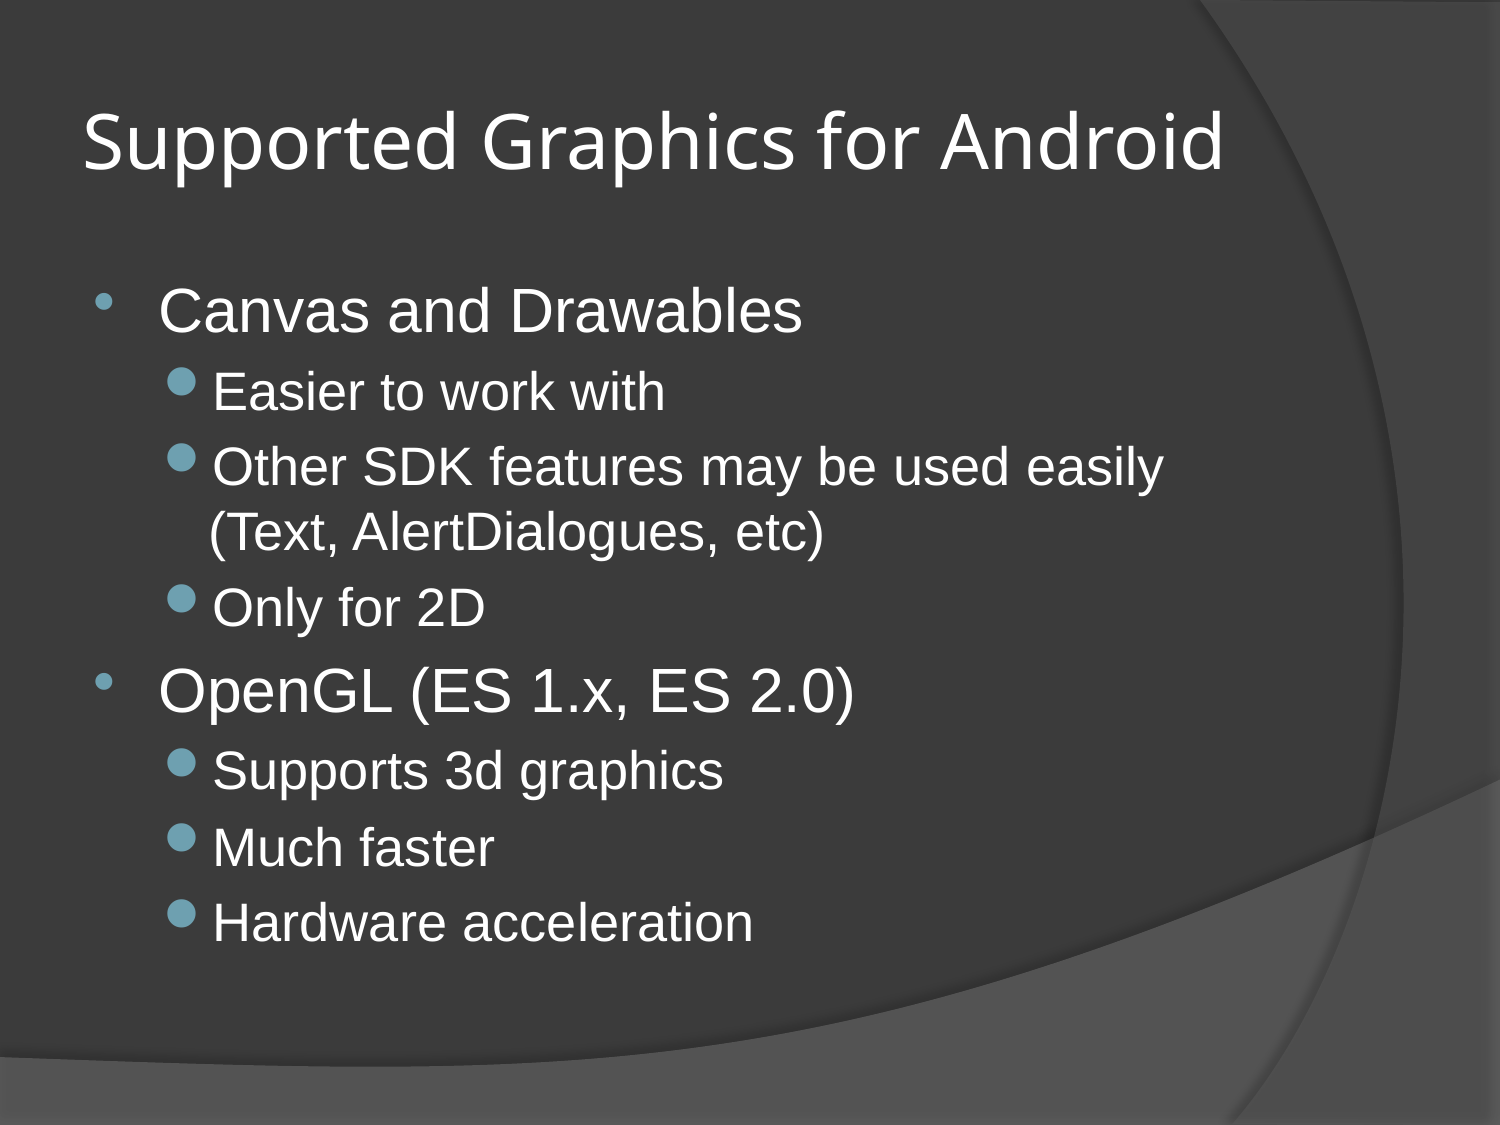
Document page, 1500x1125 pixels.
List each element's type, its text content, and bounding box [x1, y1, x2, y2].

list Canvas and Drawables Easier to work with Other SDK features may be used easily (Text, AlertDialogues, etc) Only for 2D OpenGL (ES 1.x, ES 2.0) Supports 3d graphics Much faster Hardware acceleration [75, 262, 1300, 1005]
title Supported Graphics for Android [75, 45, 1300, 233]
